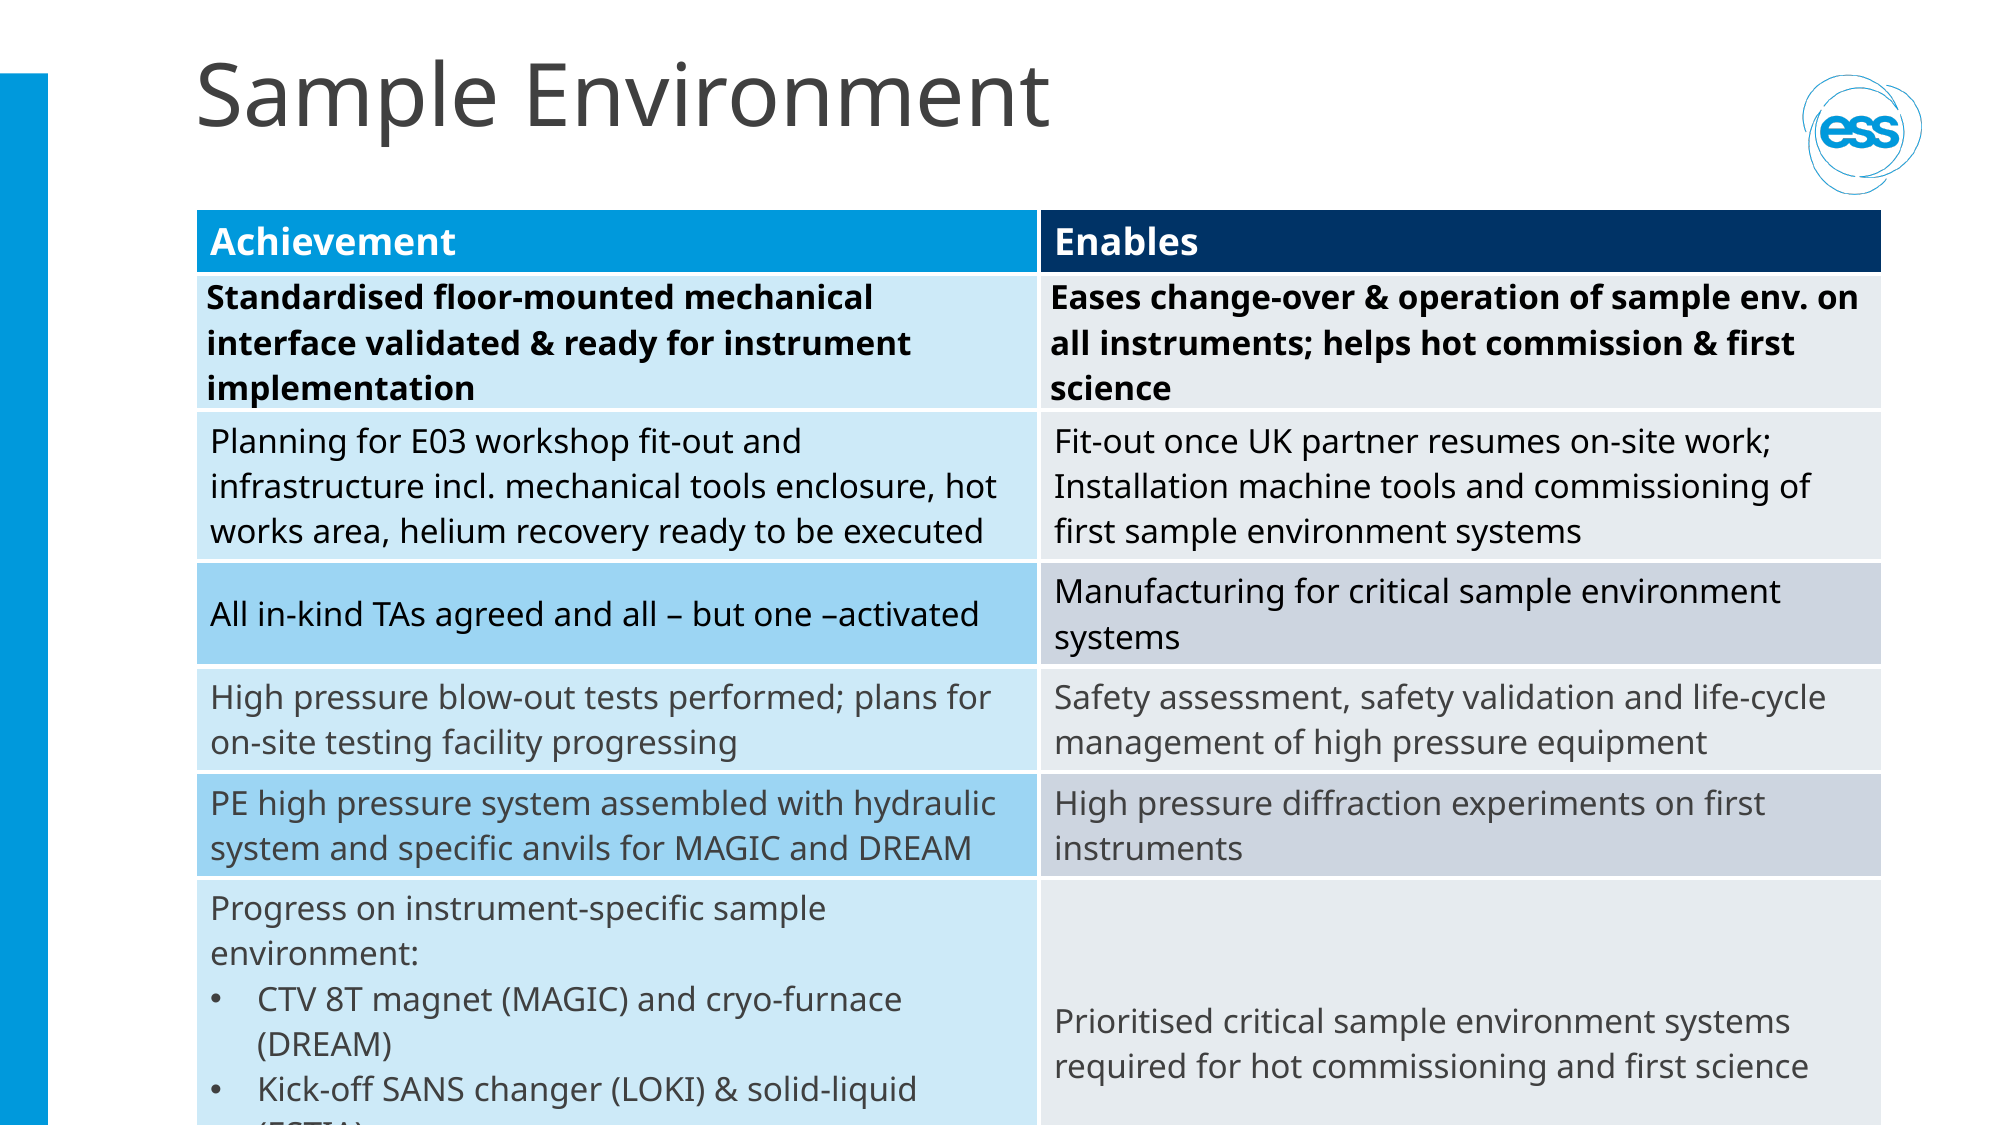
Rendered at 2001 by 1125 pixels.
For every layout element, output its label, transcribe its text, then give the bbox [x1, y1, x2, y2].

table_cell High pressure blow-out tests performed; plans for on-site testing facility progressing [197, 669, 1037, 770]
table_cell High pressure diffraction experiments on first instruments [1041, 774, 1881, 876]
table_cell PE high pressure system assembled with hydraulic system and specific anvils for MAGIC and DREAM [197, 774, 1037, 876]
table_cell Manufacturing for critical sample environment systems [1041, 563, 1881, 664]
table_cell Standardised floor-mounted mechanical interface validated & ready for instrument implementation [197, 276, 1037, 408]
table_cell Safety assessment, safety validation and life-cycle management of high pressure equipment [1041, 669, 1881, 770]
table_header Achievement [197, 210, 1037, 272]
table_cell All in-kind TAs agreed and all – but one –activated [197, 563, 1037, 664]
table_cell Planning for E03 workshop fit-out and infrastructure incl. mechanical tools enclosure, hot works area, helium recovery ready to be executed [197, 412, 1037, 559]
table_cell Prioritised critical sample environment systems required for hot commissioning and first science [1041, 880, 1881, 1125]
table_cell Eases change-over & operation of sample env. on all instruments; helps hot commission & first science [1041, 276, 1881, 408]
table_cell Progress on instrument-specific sample environment: CTV 8T magnet (MAGIC) and cryo-furnace (DREAM) Kick-off SANS changer (LOKI) & solid-liquid (ESTIA) Stress rig #1 available for control integration [197, 880, 1037, 1125]
table_cell Fit-out once UK partner resumes on-site work; Installation machine tools and commissioning of first sample environment systems [1041, 412, 1881, 559]
table_header Enables [1041, 210, 1881, 272]
title Sample Environment [181, 43, 1717, 152]
